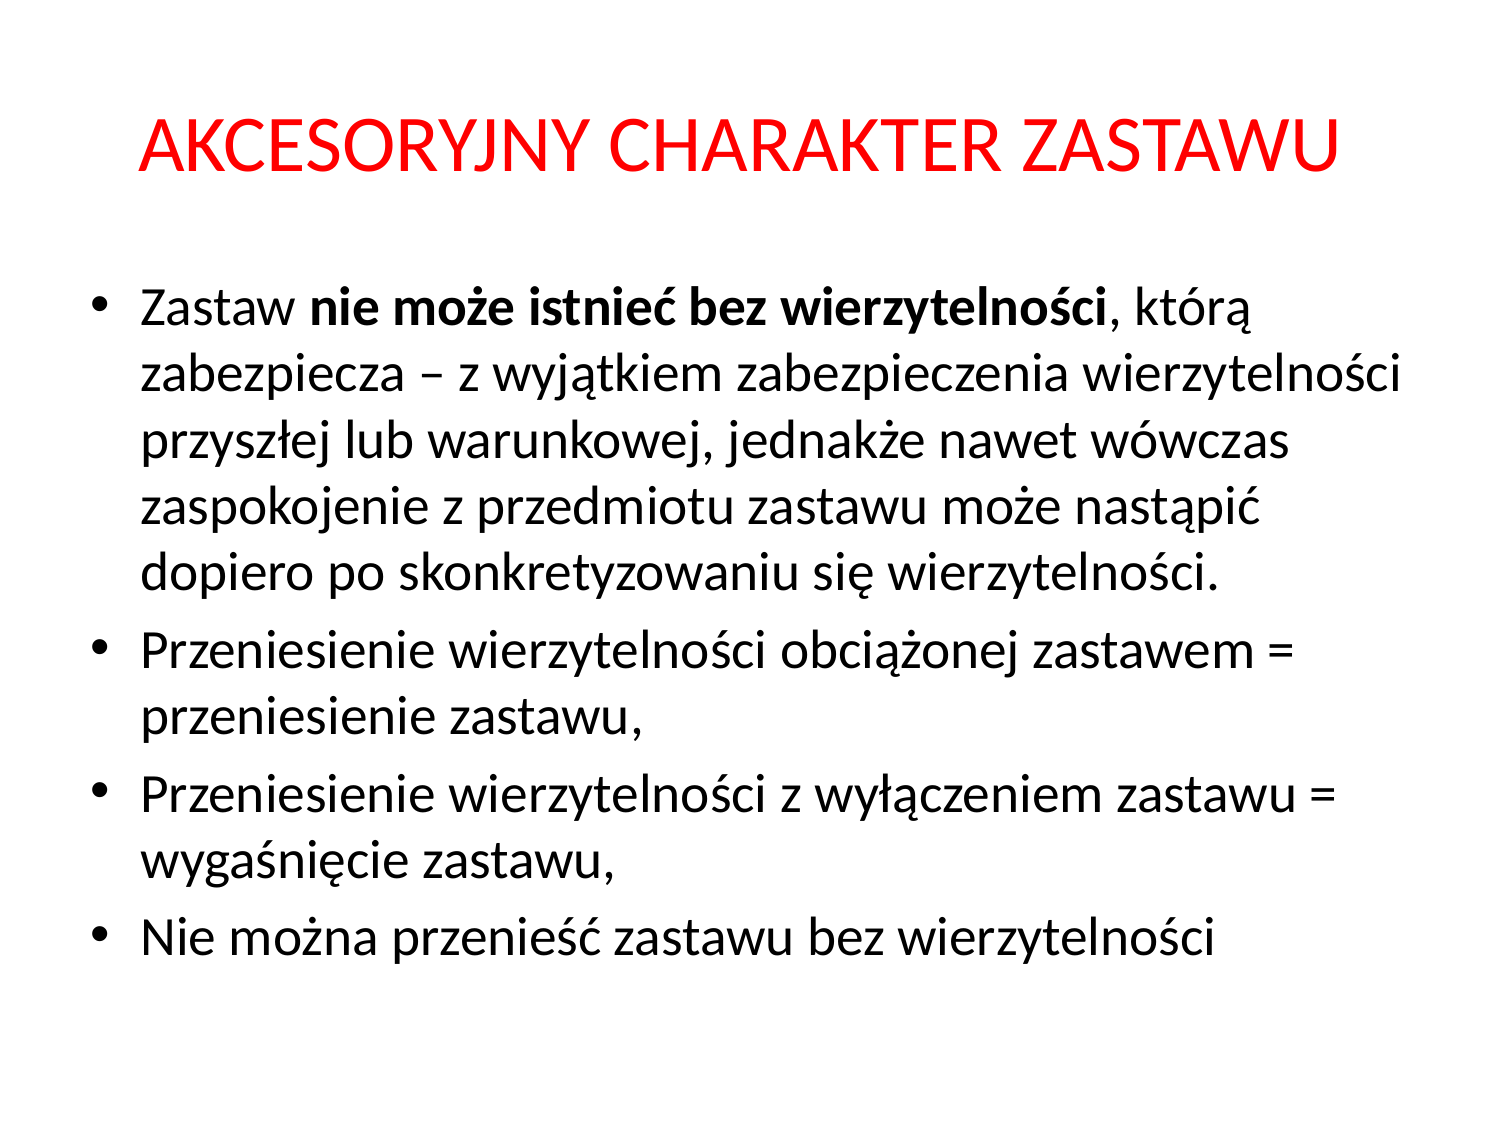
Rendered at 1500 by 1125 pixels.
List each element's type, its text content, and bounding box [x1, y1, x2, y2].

title AKCESORYJNY CHARAKTER ZASTAWU [75, 45, 1425, 233]
list Zastaw nie może istnieć bez wierzytelności, którą zabezpiecza – z wyjątkiem zabezpieczenia wierzytelności przyszłej lub warunkowej, jednakże nawet wówczas zaspokojenie z przedmiotu zastawu może nastąpić dopiero po skonkretyzowaniu się wierzytelności. Przeniesienie wierzytelności obciążonej zastawem = przeniesienie zastawu, Przeniesienie wierzytelności z wyłączeniem zastawu = wygaśnięcie zastawu, Nie można przenieść zastawu bez wierzytelności [75, 262, 1425, 1005]
